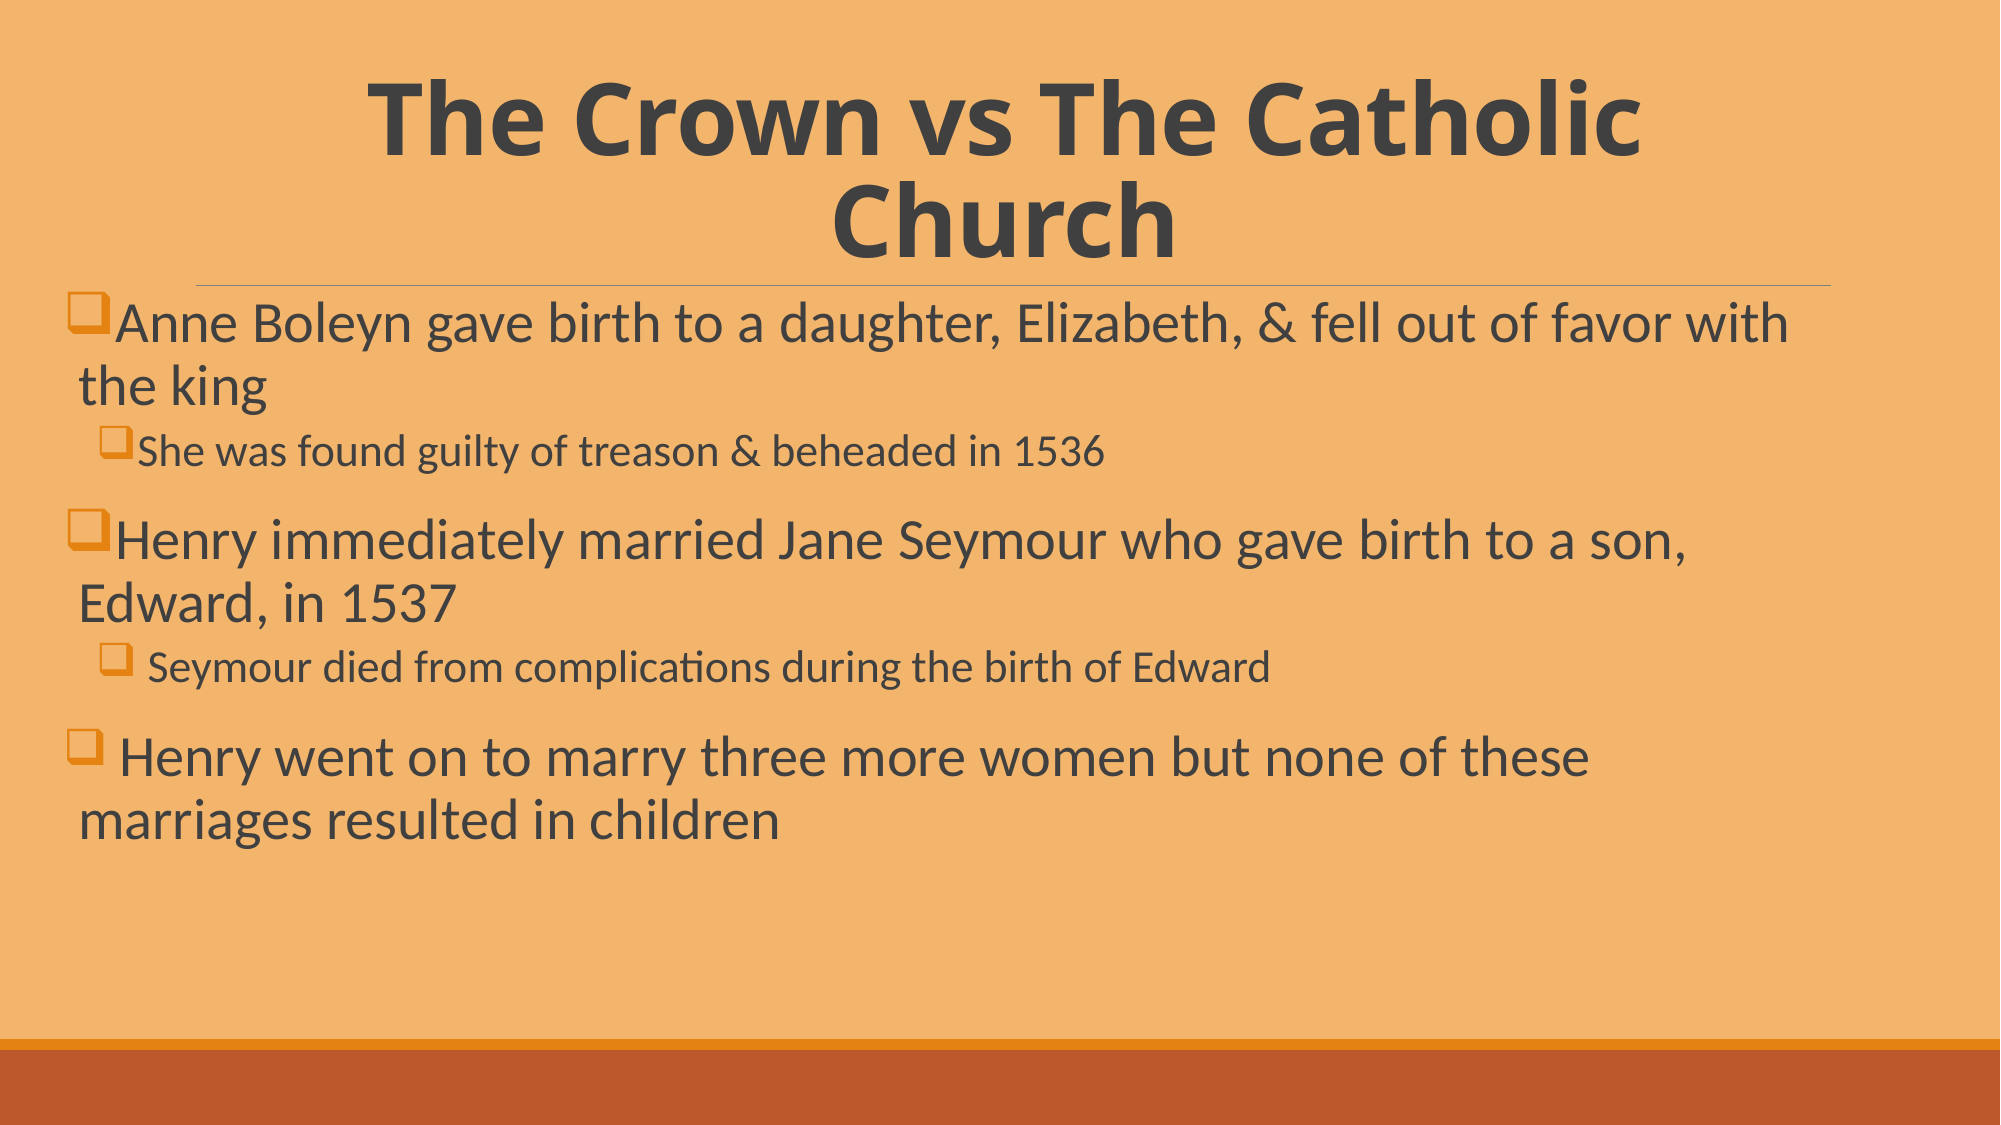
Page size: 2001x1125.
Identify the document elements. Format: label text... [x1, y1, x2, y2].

title The Crown vs The Catholic Church [180, 47, 1830, 285]
list Anne Boleyn gave birth to a daughter, Elizabeth, & fell out of favor with the king She was found guilty of treason & beheaded in 1536 Henry immediately married Jane Seymour who gave birth to a son, Edward, in 1537 Seymour died from complications during the birth of Edward Henry went on to marry three more women but none of these marriages resulted in children [63, 285, 1830, 994]
